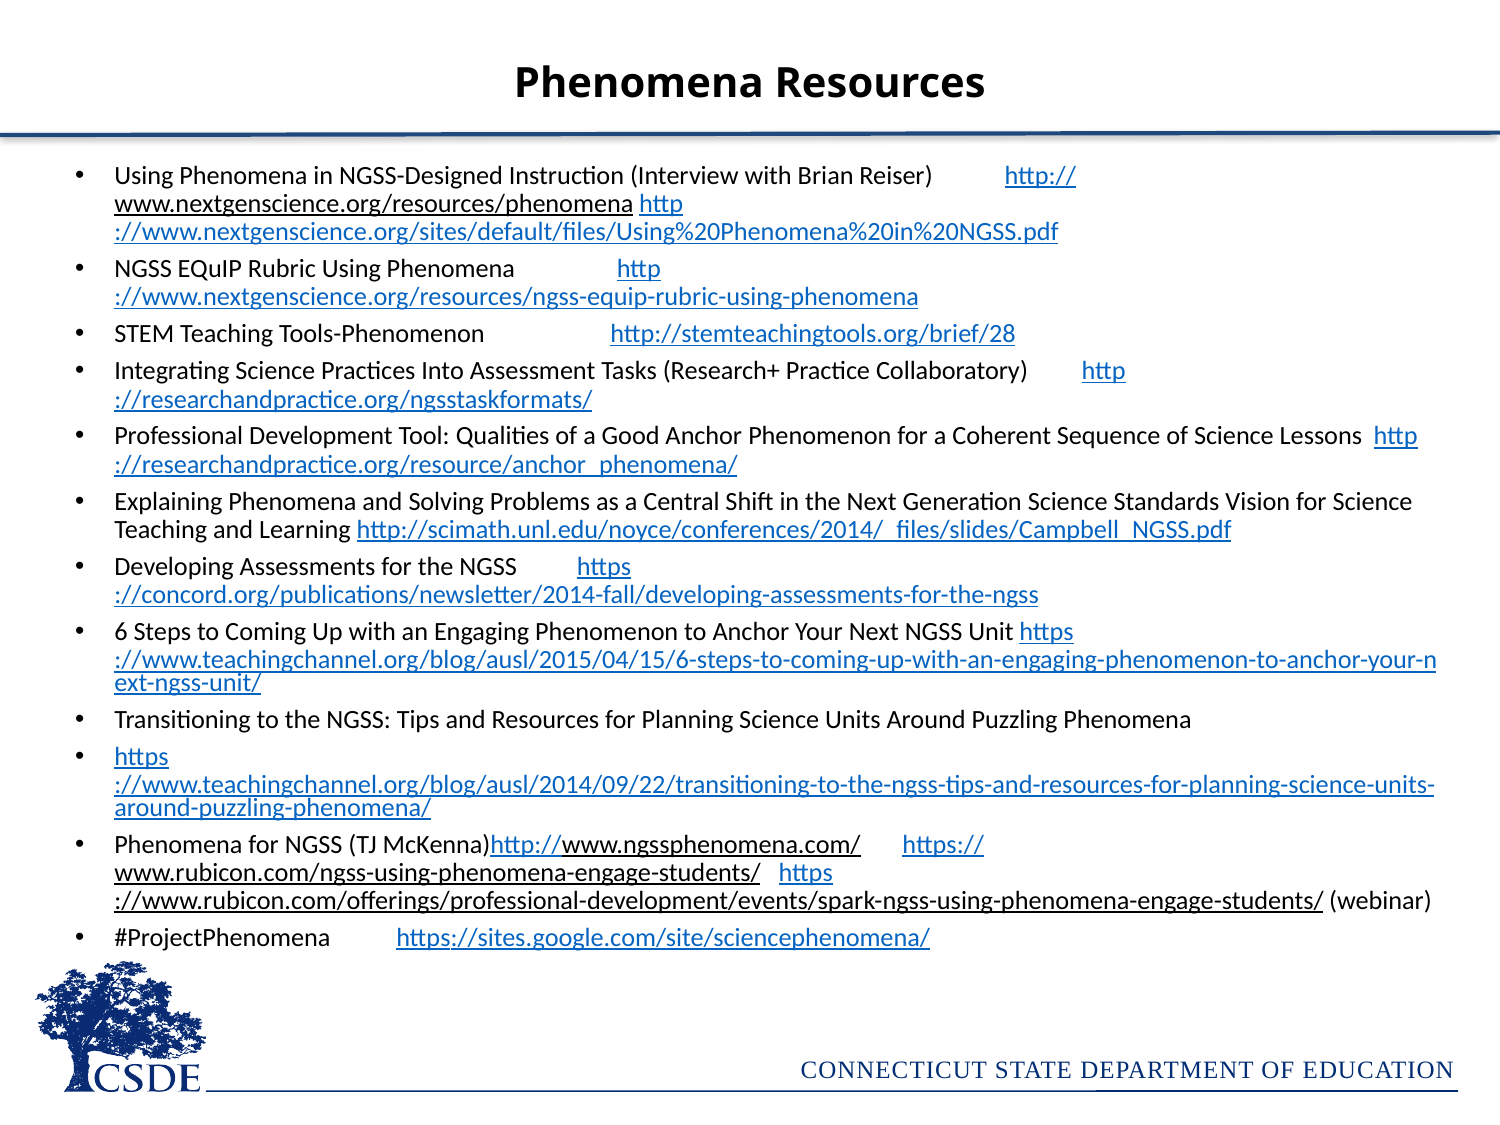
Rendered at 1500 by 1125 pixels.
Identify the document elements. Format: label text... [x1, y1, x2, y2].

picture [35, 961, 206, 1092]
list Using Phenomena in NGSS-Designed Instruction (Interview with Brian Reiser) http://www.nextgenscience.org/resources/phenomena http://www.nextgenscience.org/sites/default/files/Using%20Phenomena%20in%20NGSS.pdf NGSS EQuIP Rubric Using Phenomena http://www.nextgenscience.org/resources/ngss-equip-rubric-using-phenomena STEM Teaching Tools-Phenomenon http://stemteachingtools.org/brief/28 Integrating Science Practices Into Assessment Tasks (Research+ Practice Collaboratory) http://researchandpractice.org/ngsstaskformats/ Professional Development Tool: Qualities of a Good Anchor Phenomenon for a Coherent Sequence of Science Lessons http://researchandpractice.org/resource/anchor_phenomena/ Explaining Phenomena and Solving Problems as a Central Shift in the Next Generation Science Standards Vision for Science Teaching and Learning http://scimath.unl.edu/noyce/conferences/2014/_files/slides/Campbell_NGSS.pdf Developing Assessments for the NGSS https://concord.org/publications/newsletter/2014-fall/developing-assessments-for-the-ngss 6 Steps to Coming Up with an Engaging Phenomenon to Anchor Your Next NGSS Unit https://www.teachingchannel.org/blog/ausl/2015/04/15/6-steps-to-coming-up-with-an-engaging-phenomenon-to-anchor-your-next-ngss-unit/ Transitioning to the NGSS: Tips and Resources for Planning Science Units Around Puzzling Phenomena https://www.teachingchannel.org/blog/ausl/2014/09/22/transitioning-to-the-ngss-tips-and-resources-for-planning-science-units-around-puzzling-phenomena/ Phenomena for NGSS (TJ McKenna)http://www.ngssphenomena.com/ https://www.rubicon.com/ngss-using-phenomena-engage-students/ https://www.rubicon.com/offerings/professional-development/events/spark-ngss-using-phenomena-engage-students/ (webinar) #ProjectPhenomena https://sites.google.com/site/sciencephenomena/ [60, 143, 1454, 941]
title Phenomena Resources [103, 59, 1397, 131]
